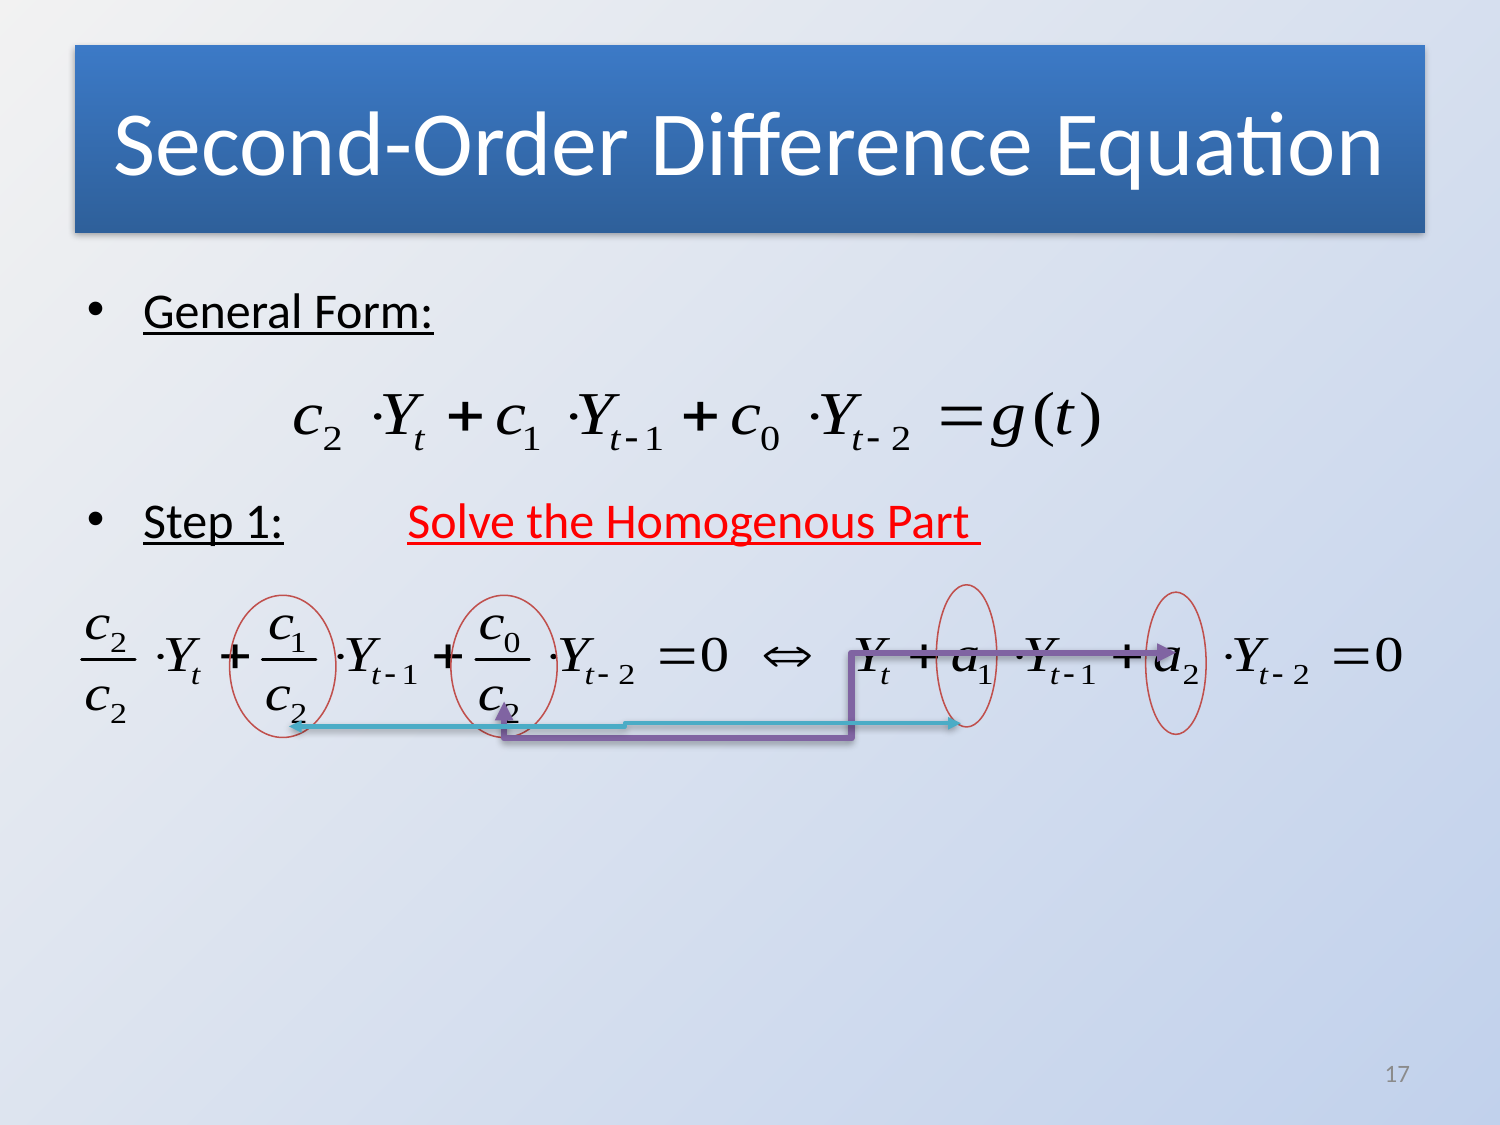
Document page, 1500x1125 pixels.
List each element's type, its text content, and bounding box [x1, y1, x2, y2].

slide_number 17 [1074, 1042, 1425, 1103]
list General Form: Step 1: Solve the Homogenous Part [71, 270, 1422, 1014]
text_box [838, 399, 842, 1073]
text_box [282, 373, 1113, 466]
title Second-Order Difference Equation [75, 45, 1425, 233]
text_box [71, 591, 618, 735]
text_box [631, 591, 833, 735]
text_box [623, 388, 627, 1062]
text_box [847, 591, 1416, 735]
text_box [955, 584, 978, 590]
